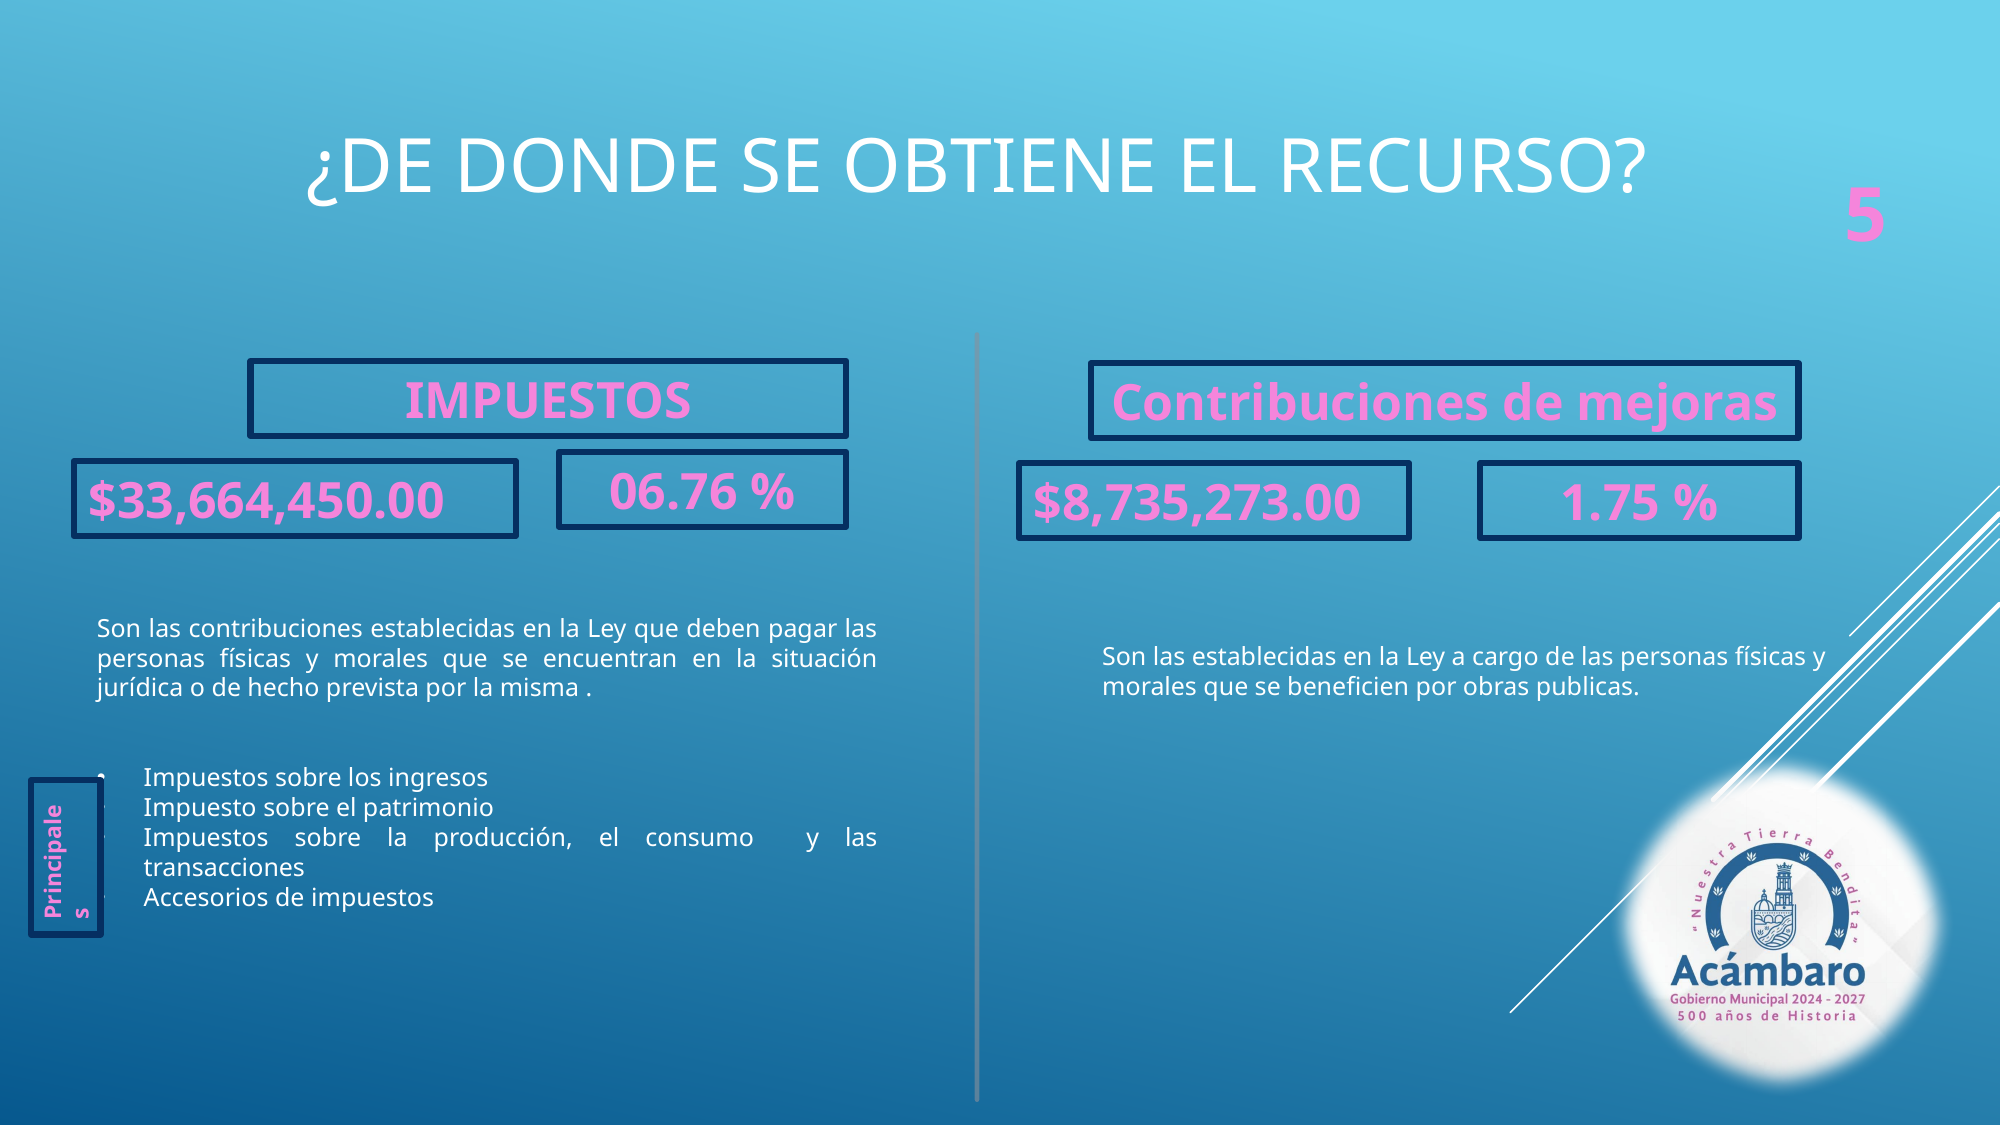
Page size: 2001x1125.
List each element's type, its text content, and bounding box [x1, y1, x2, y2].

text_box 5 [1811, 159, 1920, 264]
text_box Son las contribuciones establecidas en la Ley que deben pagar las personas físicas y morales que se encuentran en la situación jurídica o de hecho prevista por la misma . Impuestos sobre los ingresos Impuesto sobre el patrimonio Impuestos sobre la producción, el consumo y las transacciones Accesorios de impuestos [82, 604, 894, 919]
text_box Contribuciones de mejoras [1090, 363, 1799, 439]
text_box 1.75 % [1480, 463, 1799, 538]
title ¿De donde se obtiene el recurso? [277, 38, 1678, 286]
text_box IMPUESTOS [250, 361, 847, 436]
text_box Son las establecidas en la Ley a cargo de las personas físicas y morales que se beneficien por obras publicas. [1087, 633, 1873, 709]
text_box 06.76 % [558, 452, 847, 527]
text_box $33,664,450.00 [73, 461, 516, 536]
text_box $8,735,273.00 [1018, 463, 1410, 538]
text_box Principales [30, 780, 101, 935]
picture [1605, 748, 1957, 1100]
